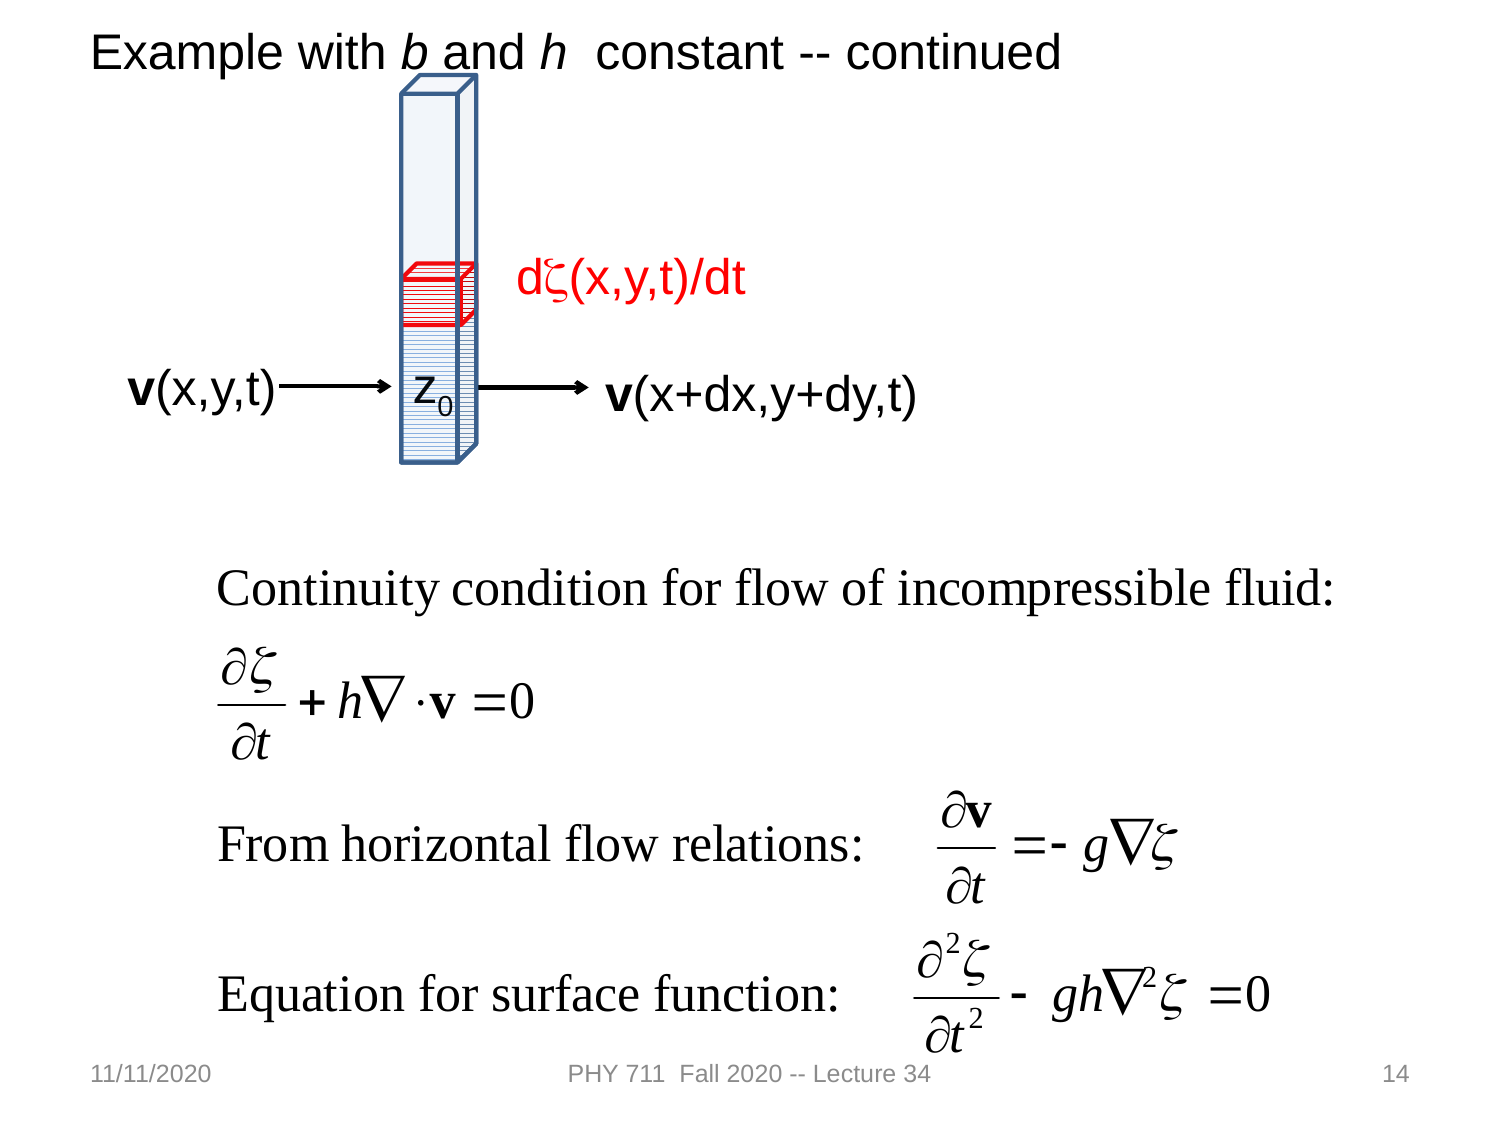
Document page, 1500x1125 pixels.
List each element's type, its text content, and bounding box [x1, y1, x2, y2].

footer PHY 711 Fall 2020 -- Lecture 34 [512, 1071, 988, 1103]
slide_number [75, 1042, 425, 1103]
slide_number 14 [1074, 1042, 1425, 1103]
text_box Example with b and h constant -- continued [75, 12, 1313, 88]
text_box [212, 560, 1338, 1062]
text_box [112, 74, 936, 463]
